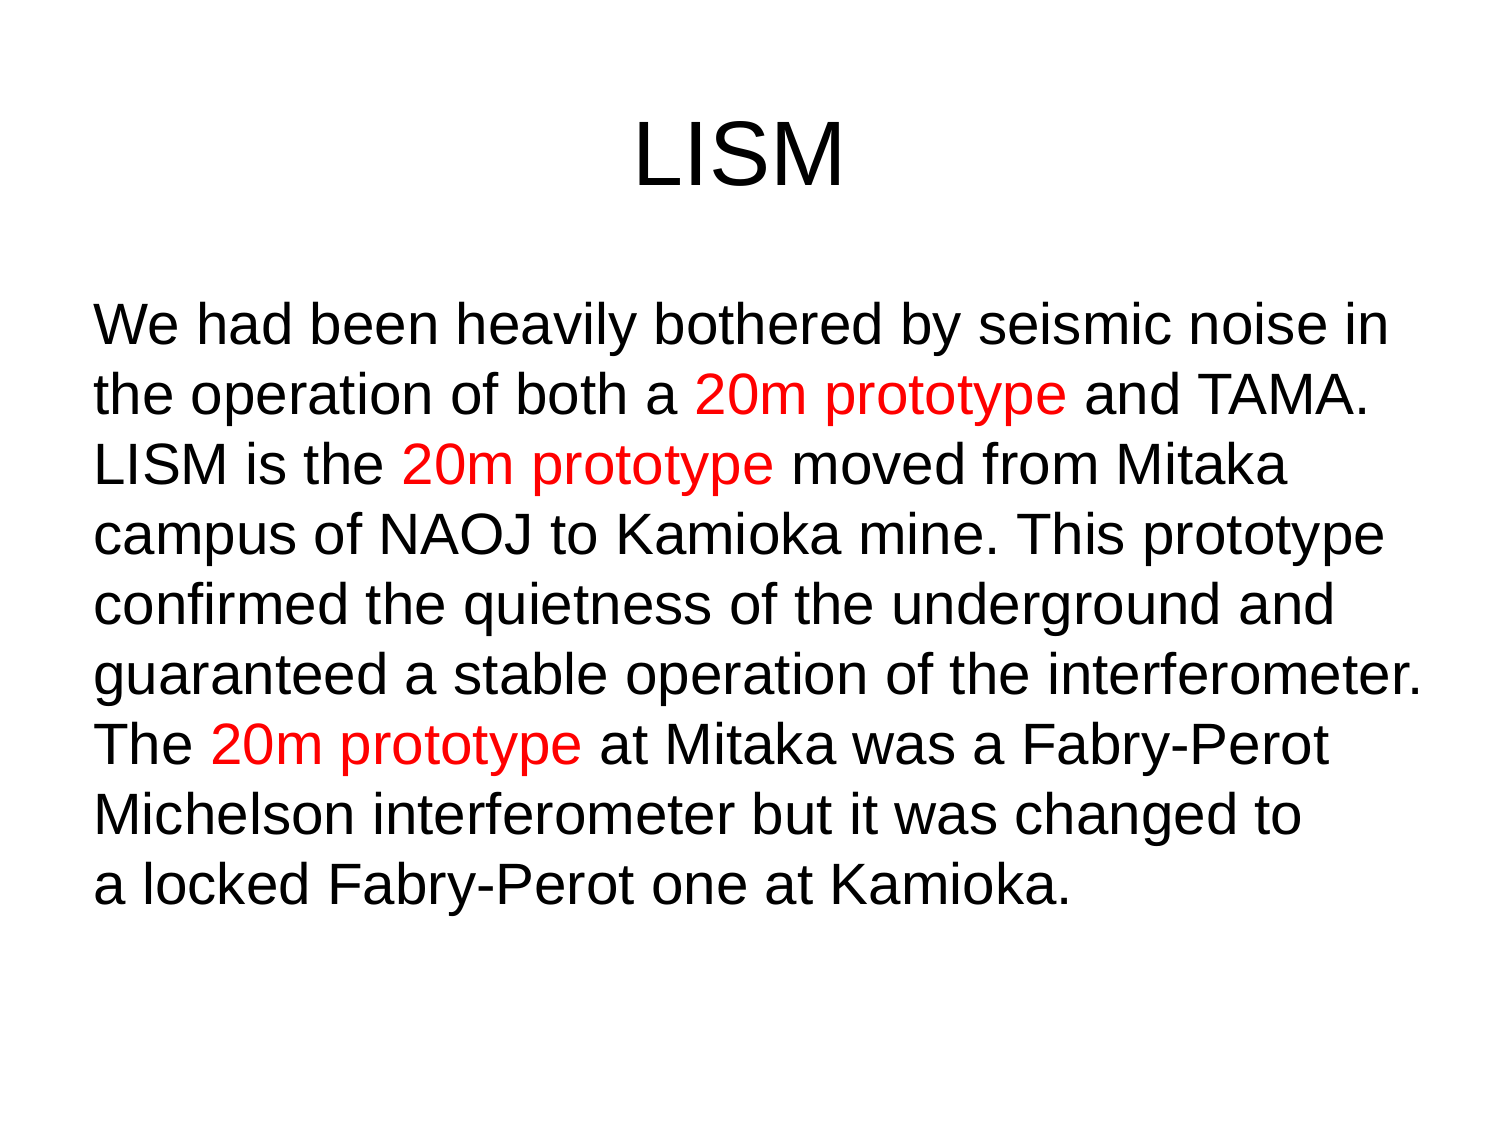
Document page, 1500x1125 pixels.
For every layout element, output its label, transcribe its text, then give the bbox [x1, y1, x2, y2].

text_box We had been heavily bothered by seismic noise in the operation of both a 20m prototype and TAMA. LISM is the 20m prototype moved from Mitaka campus of NAOJ to Kamioka mine. This prototype confirmed the quietness of the underground and guaranteed a stable operation of the interferometer. The 20m prototype at Mitaka was a Fabry-Perot Michelson interferometer but it was changed to a locked Fabry-Perot one at Kamioka. [78, 278, 1441, 924]
title LISM [64, 54, 1415, 243]
